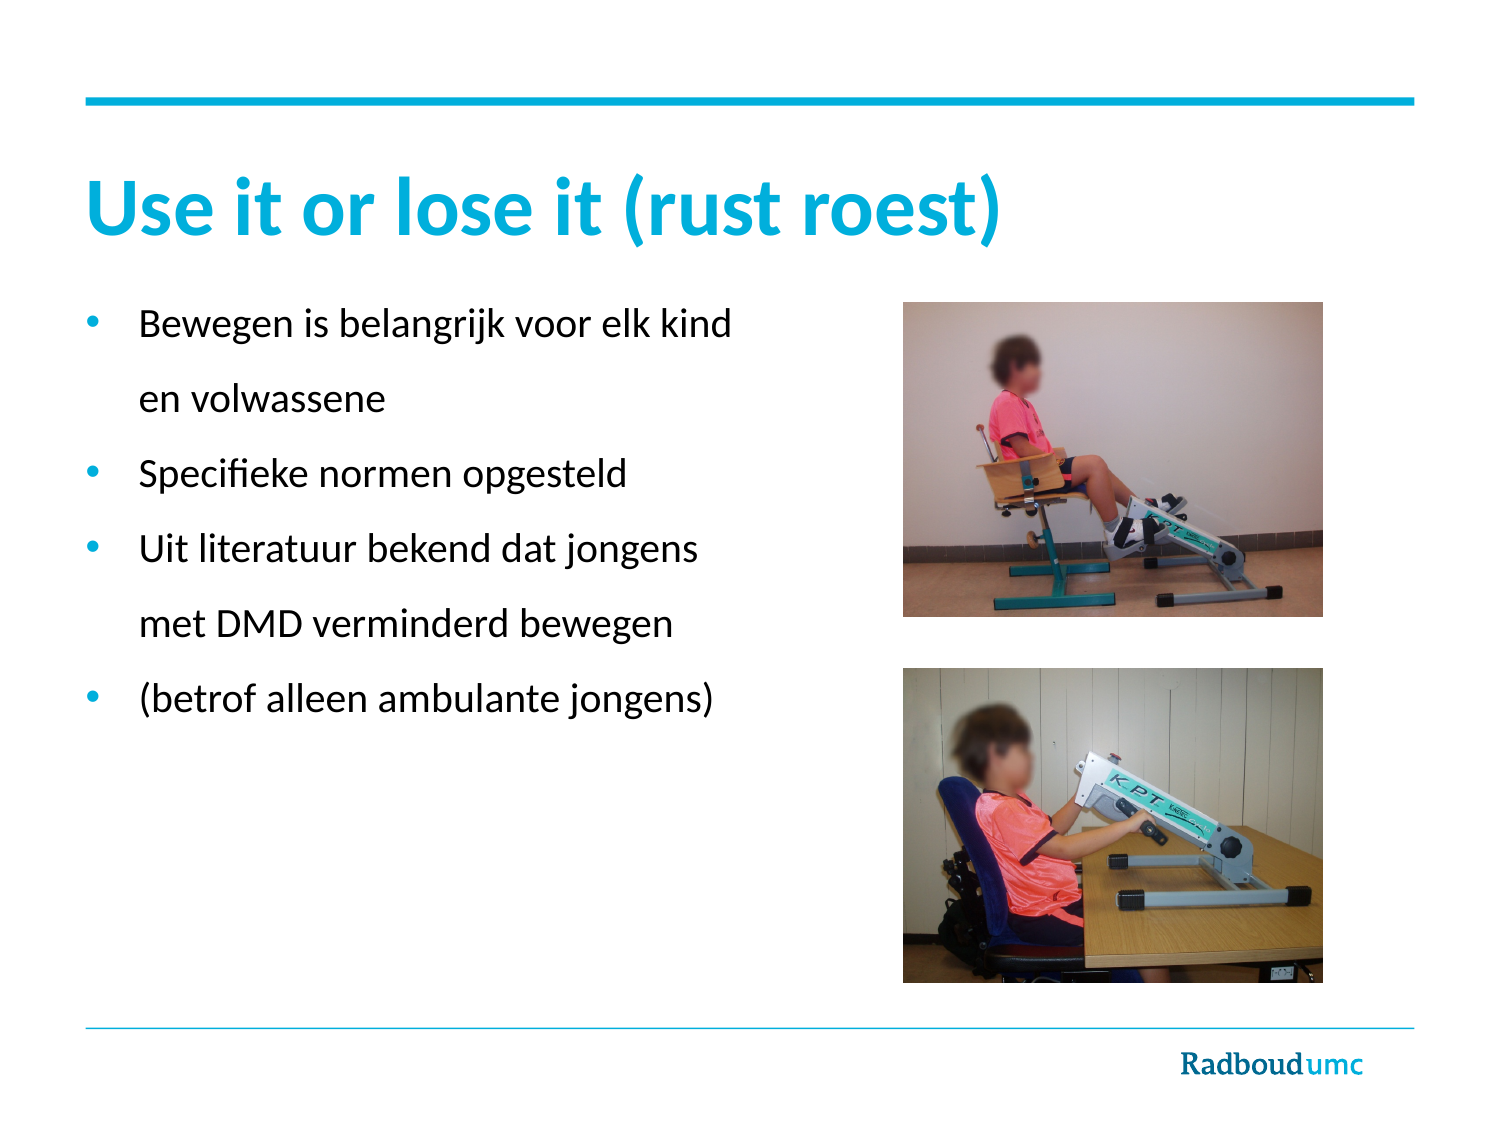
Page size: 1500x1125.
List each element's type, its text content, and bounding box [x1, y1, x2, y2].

title Use it or lose it (rust roest) [85, 164, 1415, 253]
list Bewegen is belangrijk voor elk kind en volwassene Specifieke normen opgesteld Uit literatuur bekend dat jongens met DMD verminderd bewegen (betrof alleen ambulante jongens) [85, 271, 749, 948]
picture [903, 302, 1323, 617]
picture [903, 668, 1323, 984]
